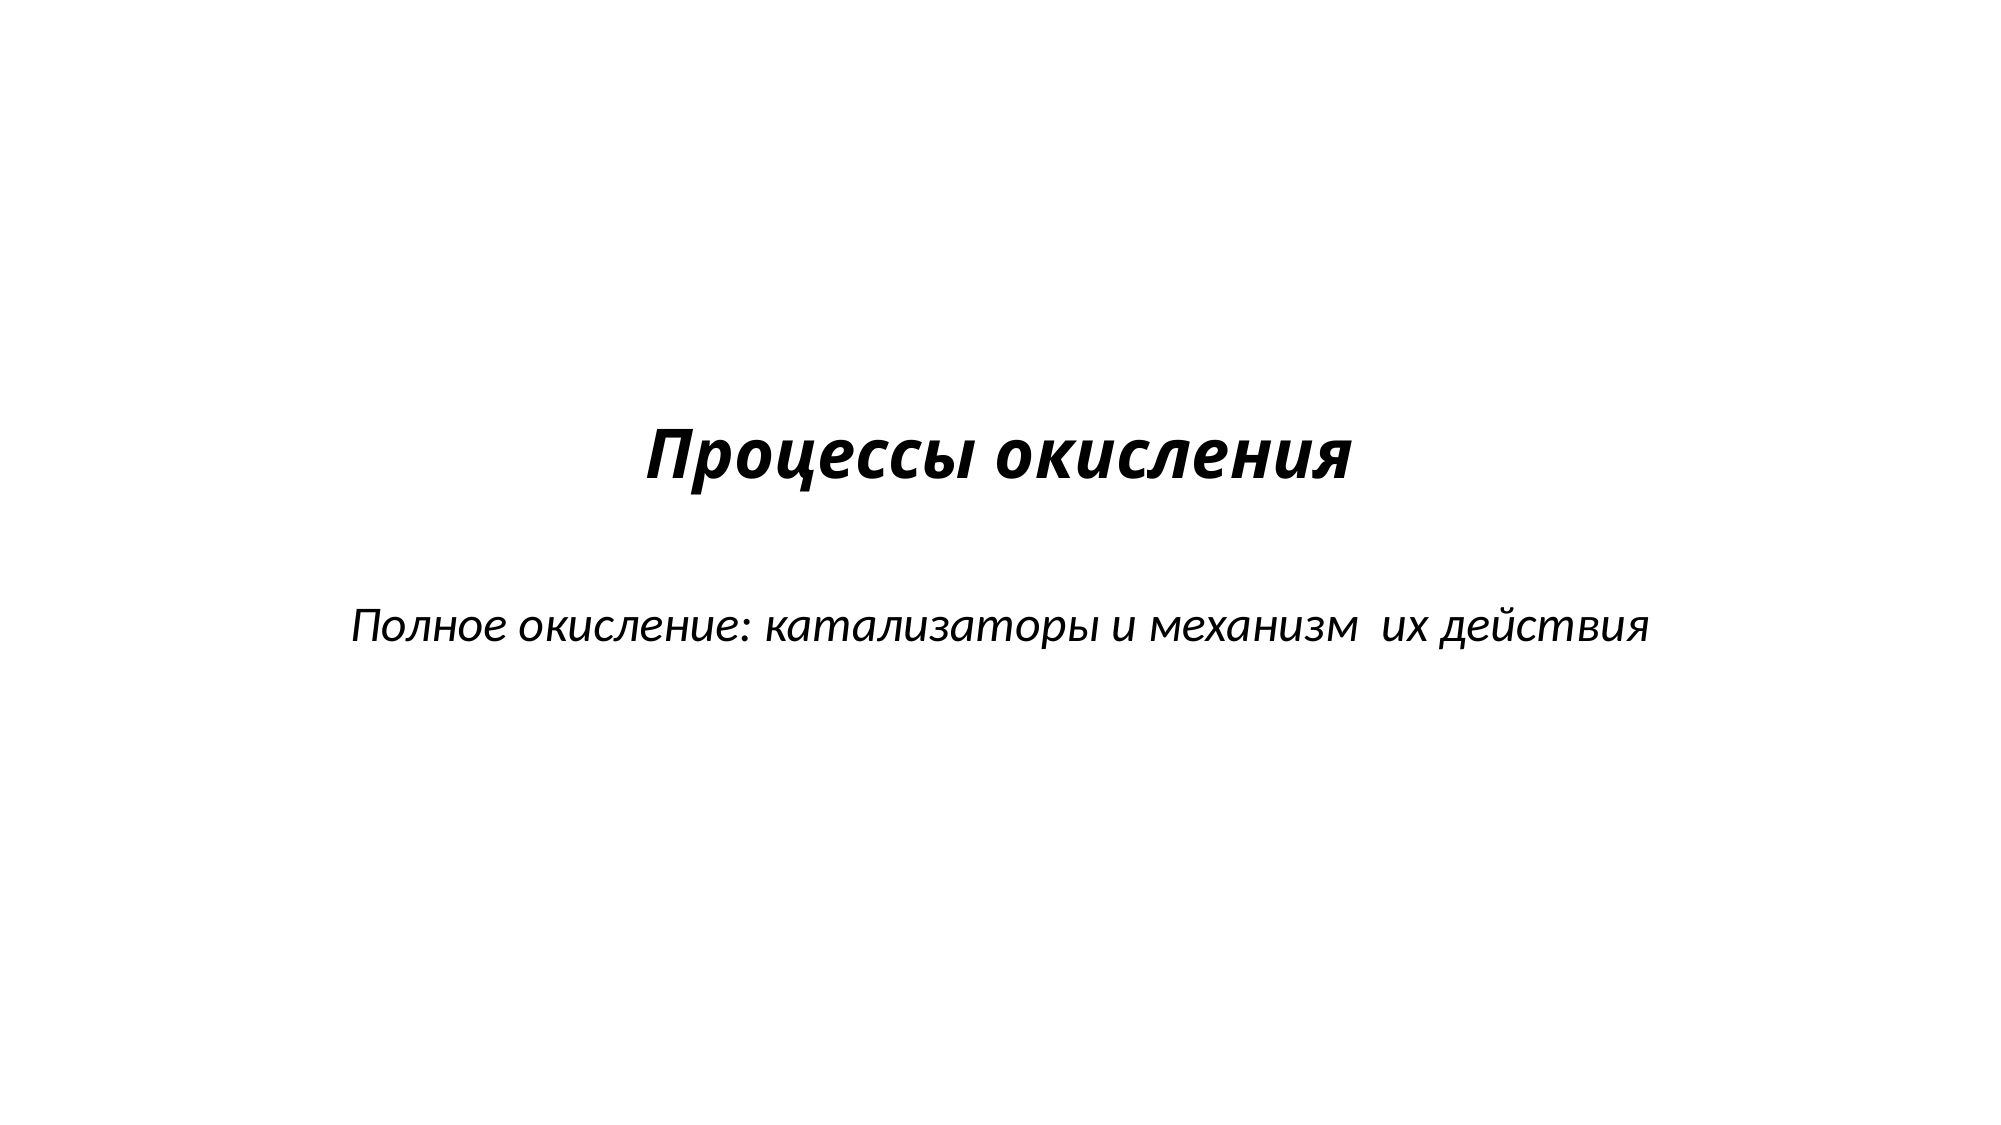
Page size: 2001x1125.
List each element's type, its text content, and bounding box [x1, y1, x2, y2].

subtitle Полное окисление: катализаторы и механизм их действия [249, 590, 1750, 863]
title Процессы окисления [249, 184, 1750, 576]
